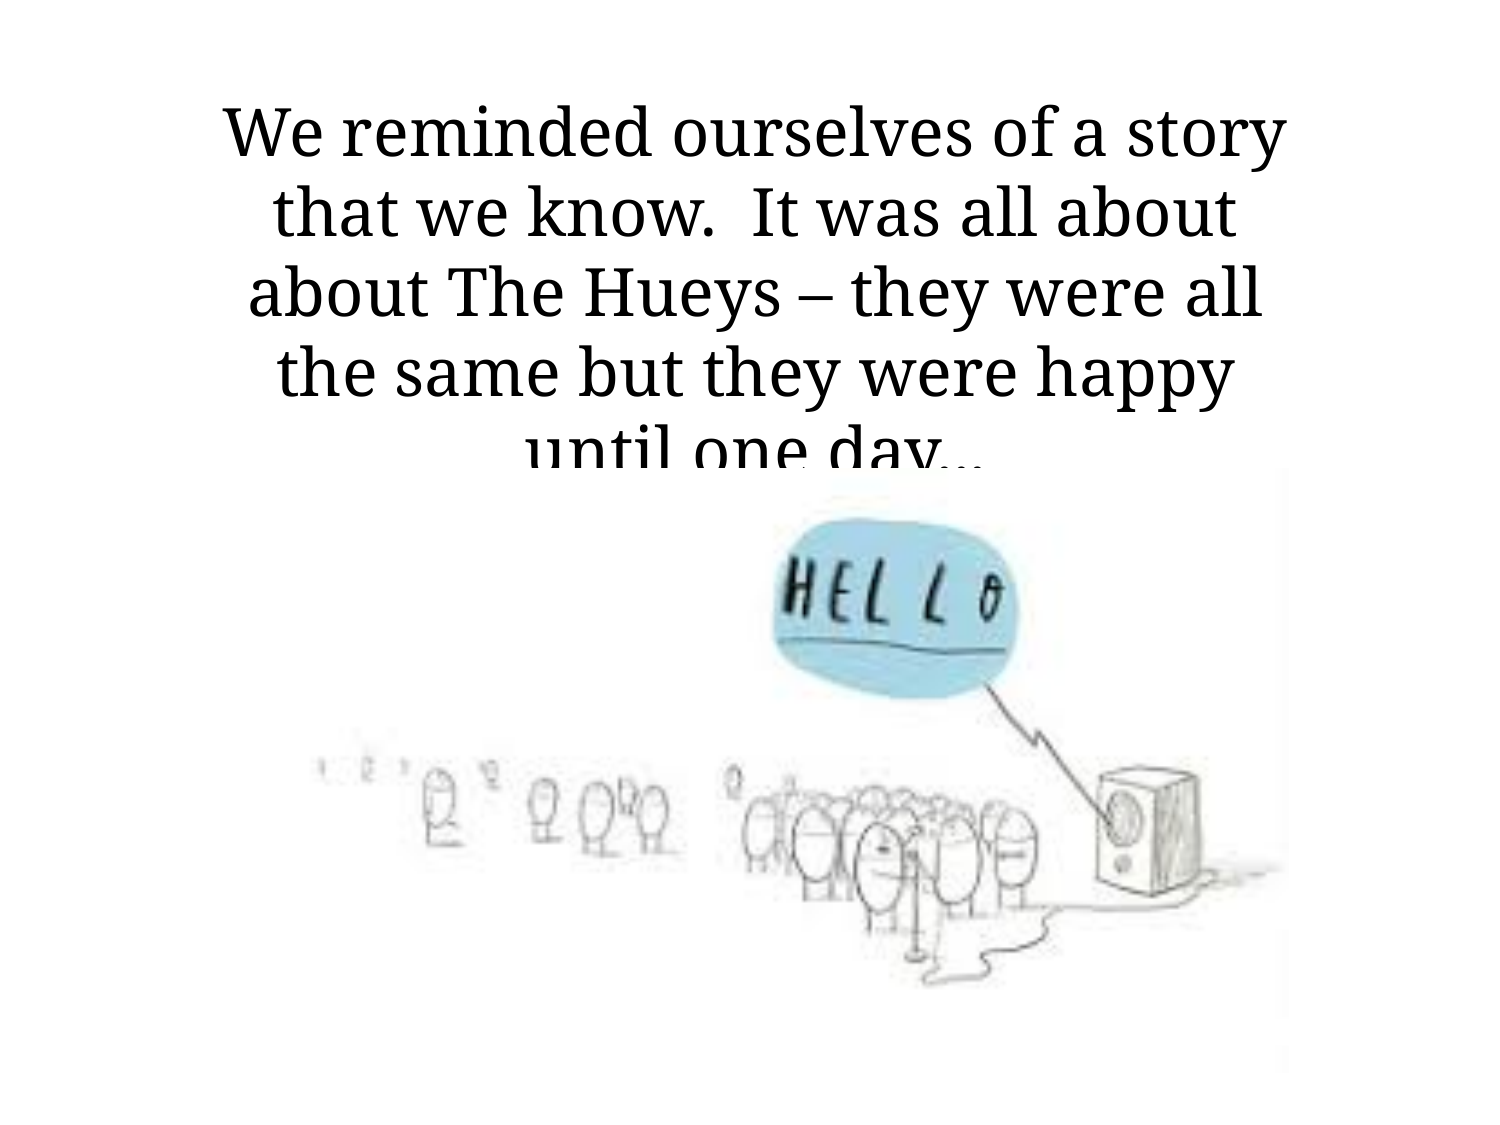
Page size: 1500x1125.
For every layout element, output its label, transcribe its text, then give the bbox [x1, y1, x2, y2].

text_box We reminded ourselves of a story that we know. It was all about about The Hueys – they were all the same but they were happy until one day... [187, 82, 1325, 707]
picture [196, 468, 1290, 1074]
